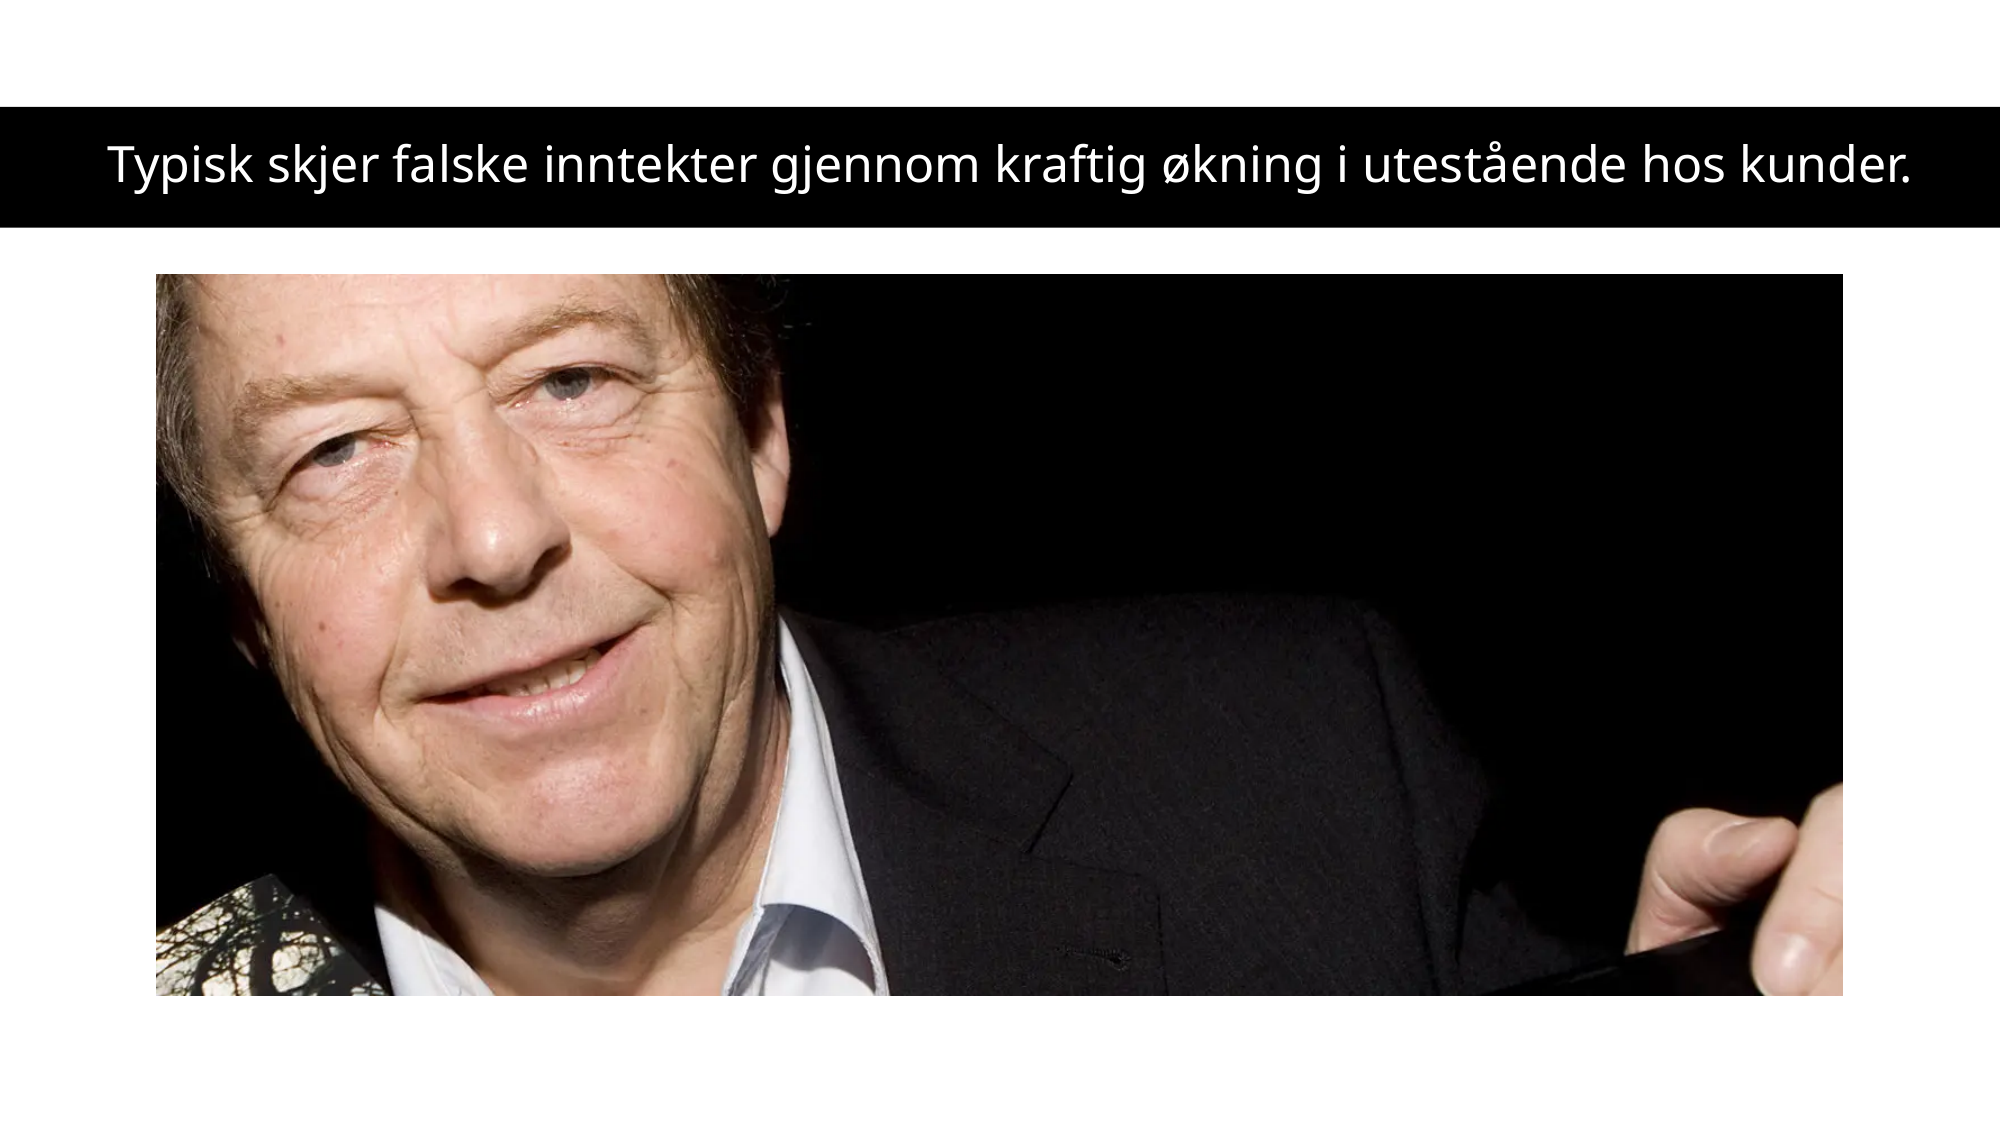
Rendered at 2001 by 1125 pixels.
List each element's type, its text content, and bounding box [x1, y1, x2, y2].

title Typisk skjer falske inntekter gjennom kraftig økning i utestående hos kunder. [91, 105, 1931, 228]
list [156, 274, 1844, 997]
text_box [0, 105, 2000, 229]
